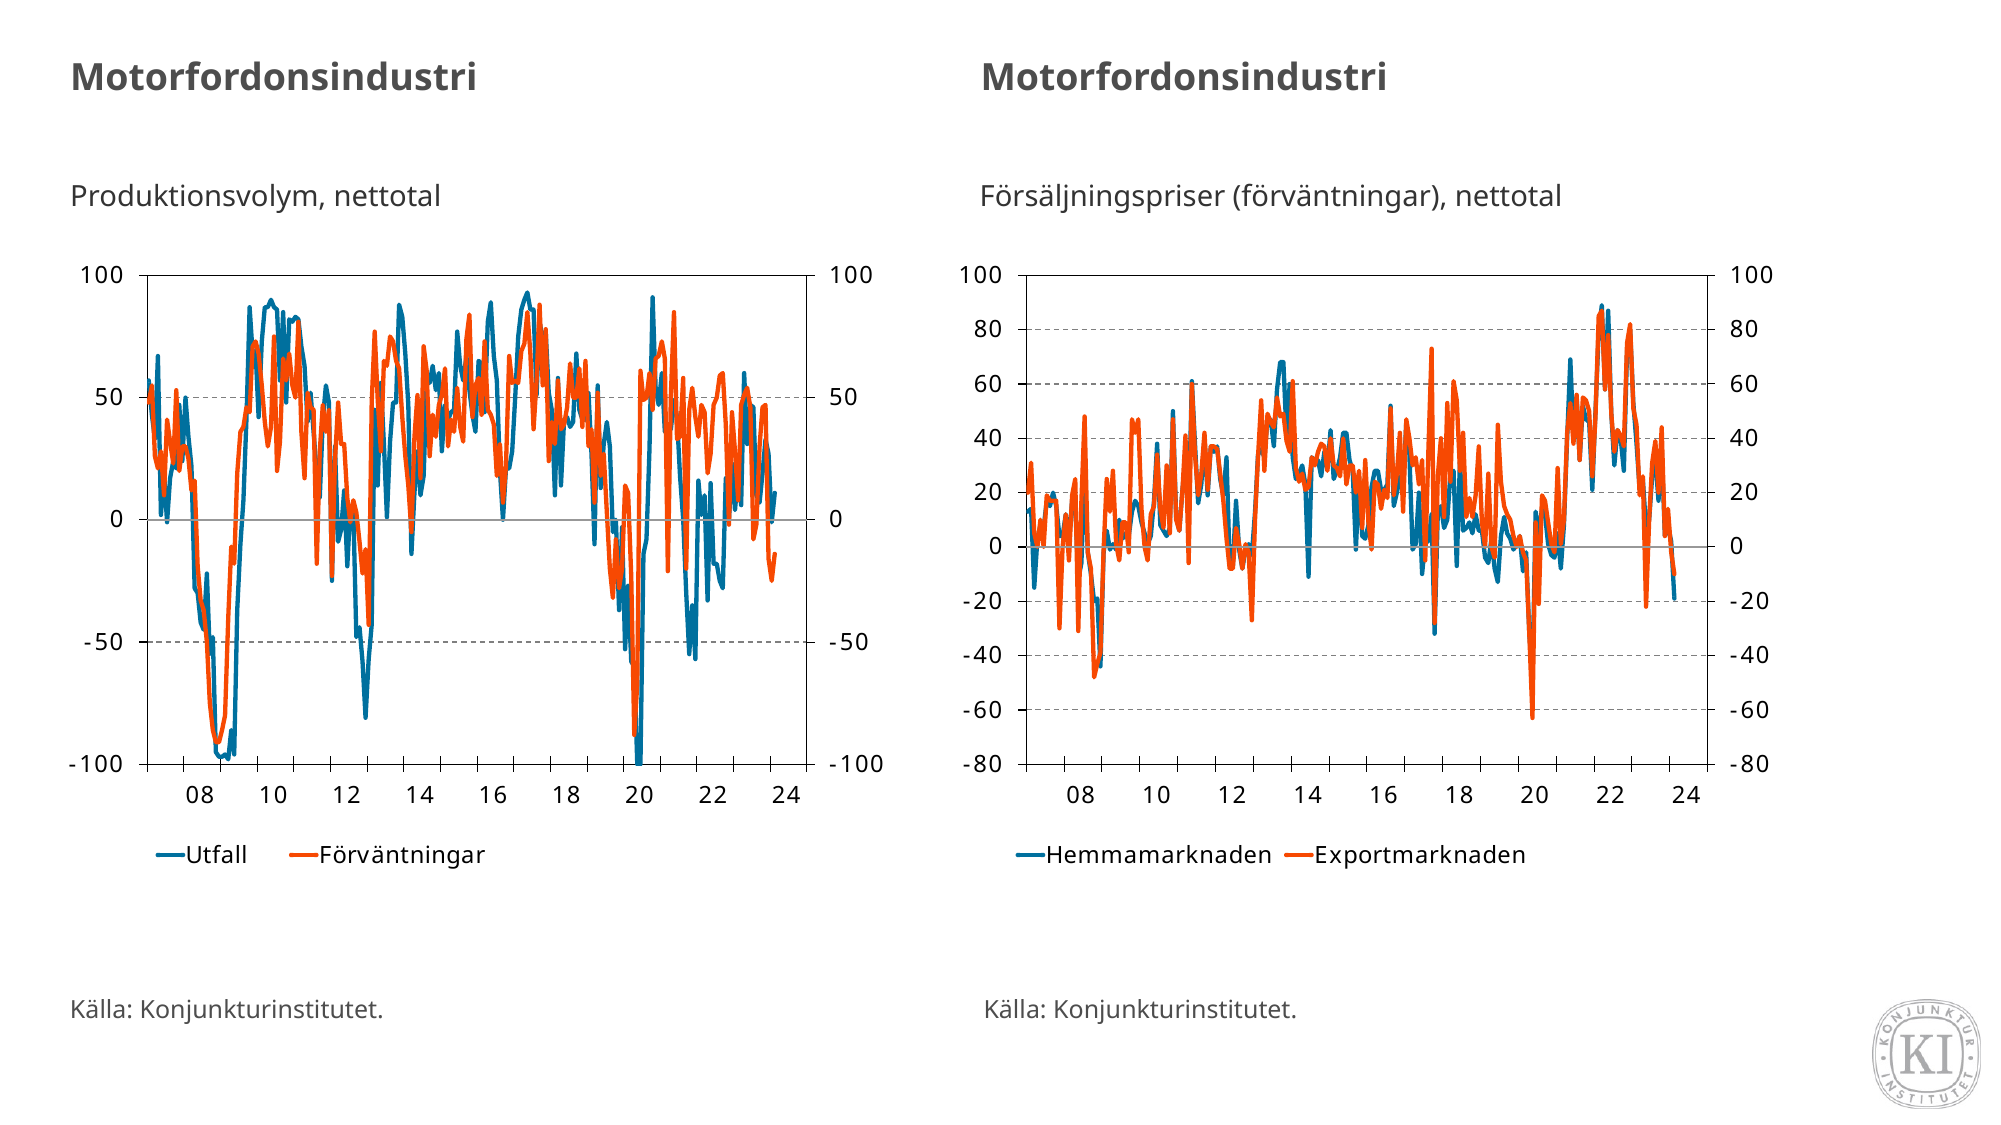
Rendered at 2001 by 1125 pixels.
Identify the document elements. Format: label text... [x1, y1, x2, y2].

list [51, 249, 939, 874]
list Källa: Konjunkturinstitutet. [968, 986, 1852, 1105]
list Försäljningspriser (förväntningar), nettotal [964, 137, 1848, 220]
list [941, 249, 1829, 874]
picture [1872, 999, 1981, 1109]
list Produktionsvolym, nettotal [55, 137, 938, 220]
title Motorfordonsindustri [55, 45, 938, 128]
list Motorfordonsindustri [965, 45, 1849, 129]
subtitle Källa: Konjunkturinstitutet. [55, 986, 938, 1105]
